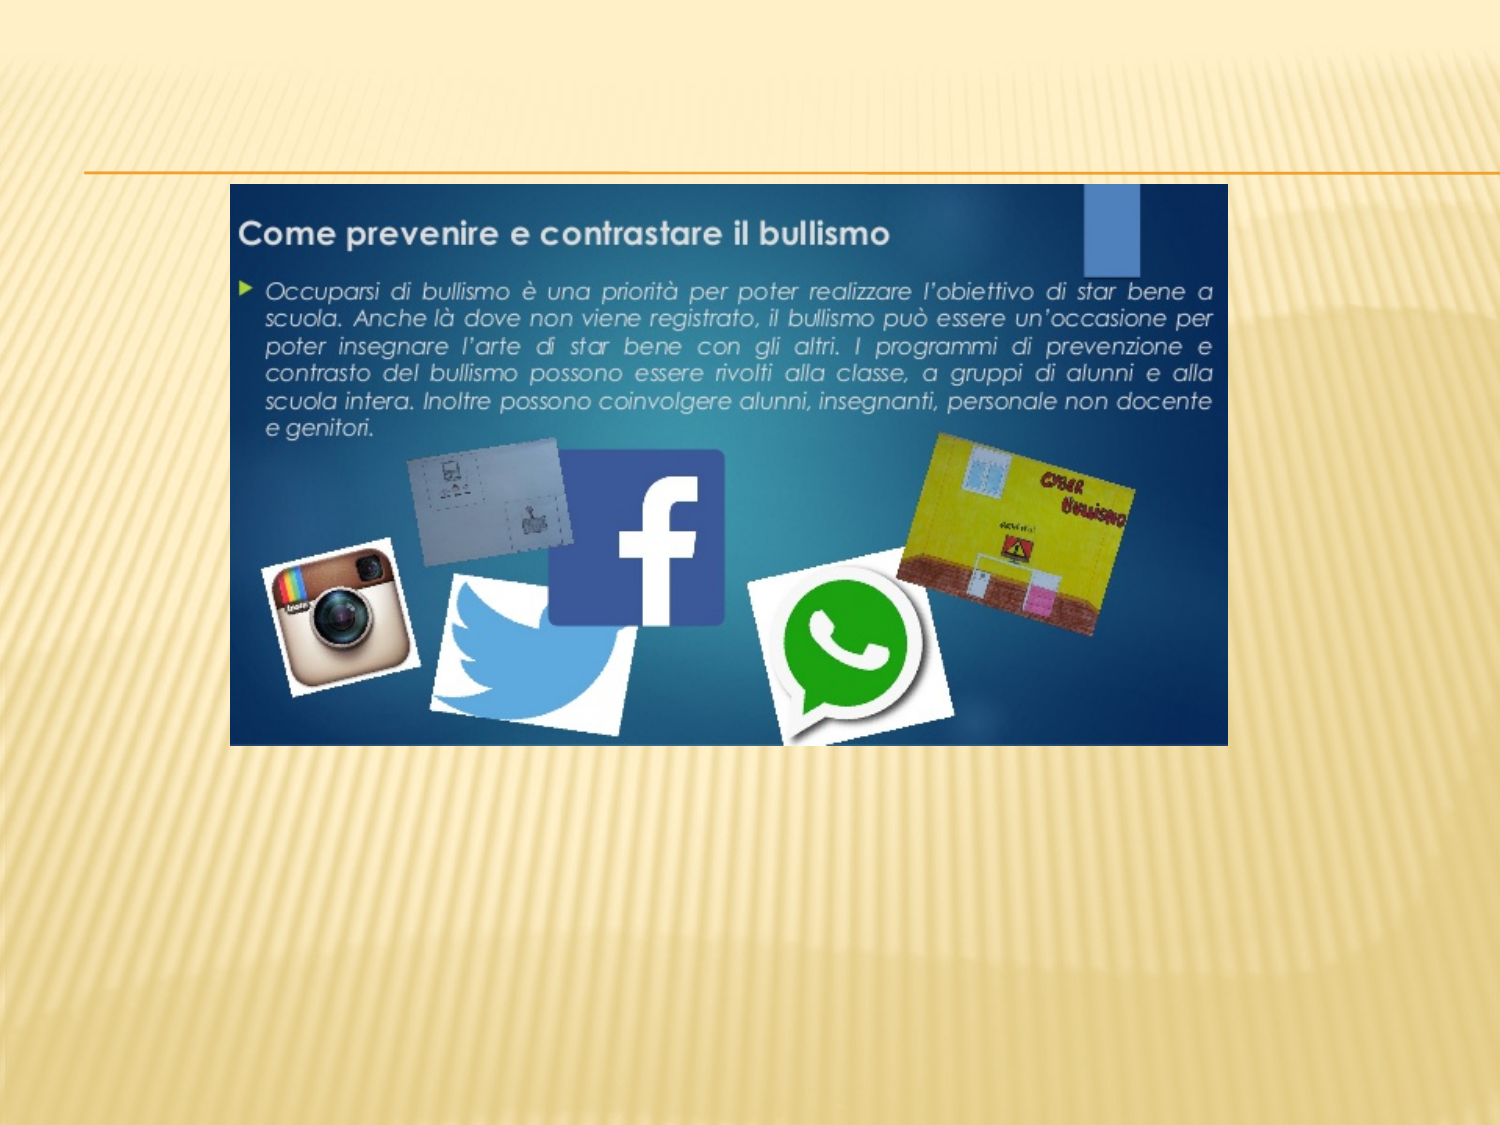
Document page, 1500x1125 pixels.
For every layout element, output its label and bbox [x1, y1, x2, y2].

picture [229, 184, 1228, 746]
